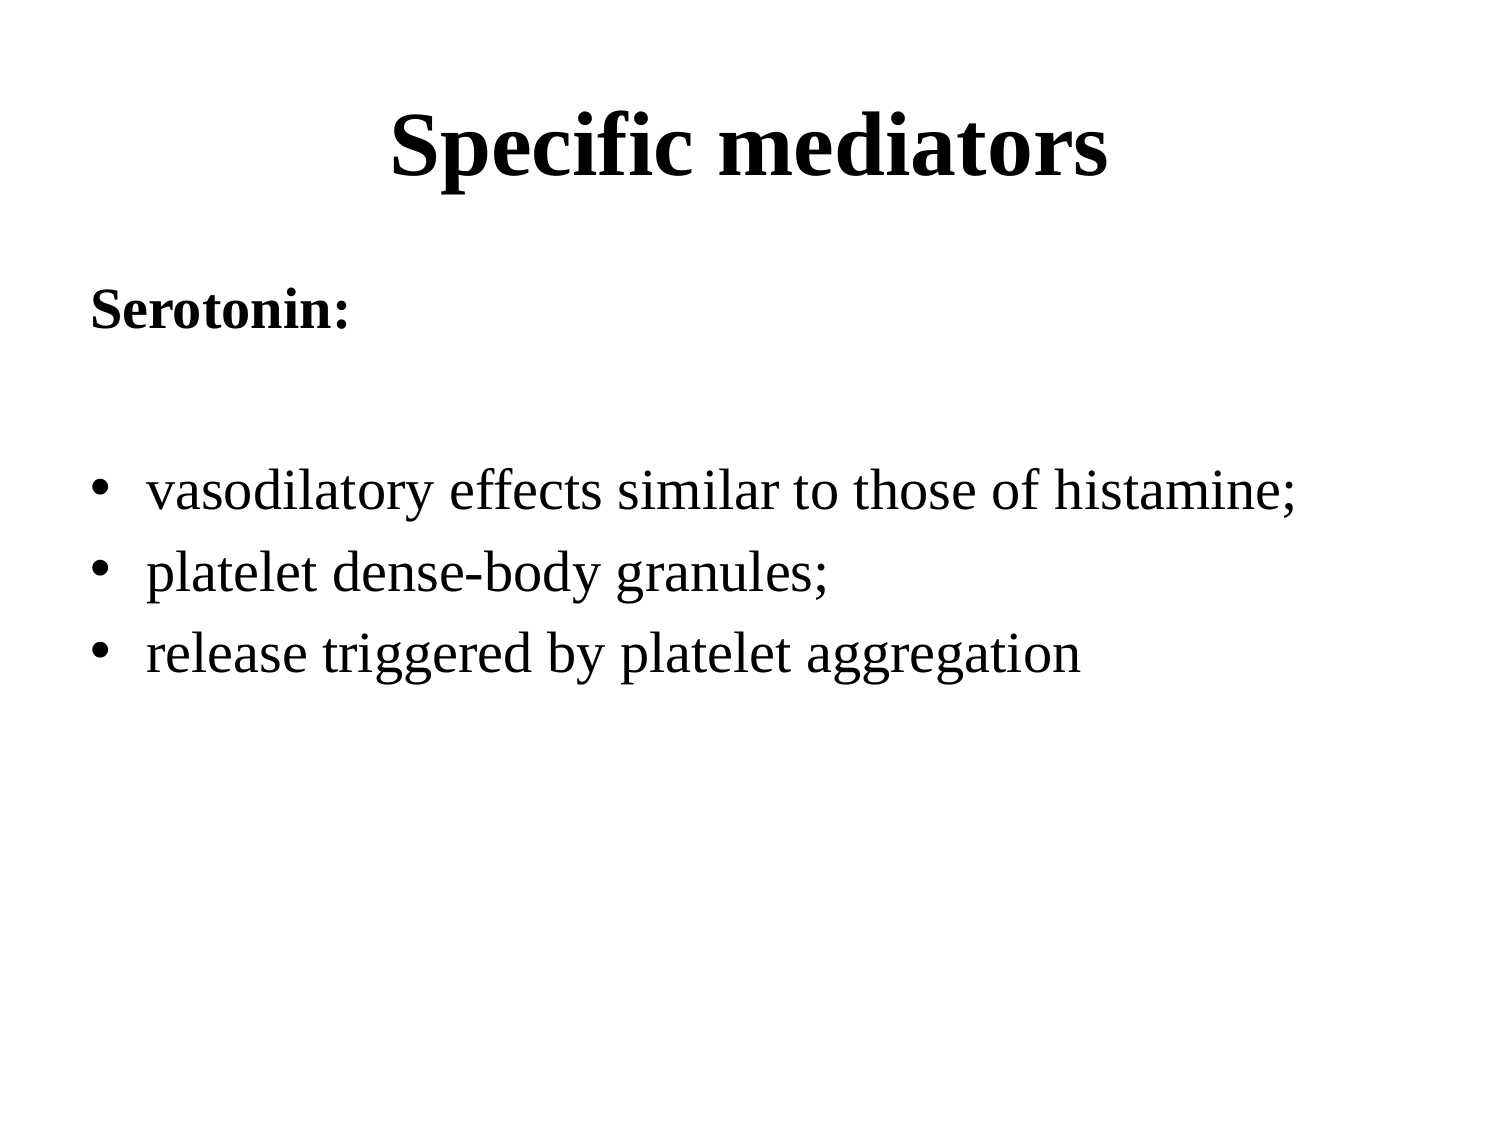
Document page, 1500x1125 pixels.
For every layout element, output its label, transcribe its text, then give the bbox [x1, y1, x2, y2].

title Specific mediators [75, 45, 1425, 233]
list Serotonin: vasodilatory effects similar to those of histamine; platelet dense-body granules; release triggered by platelet aggregation [75, 262, 1425, 1005]
